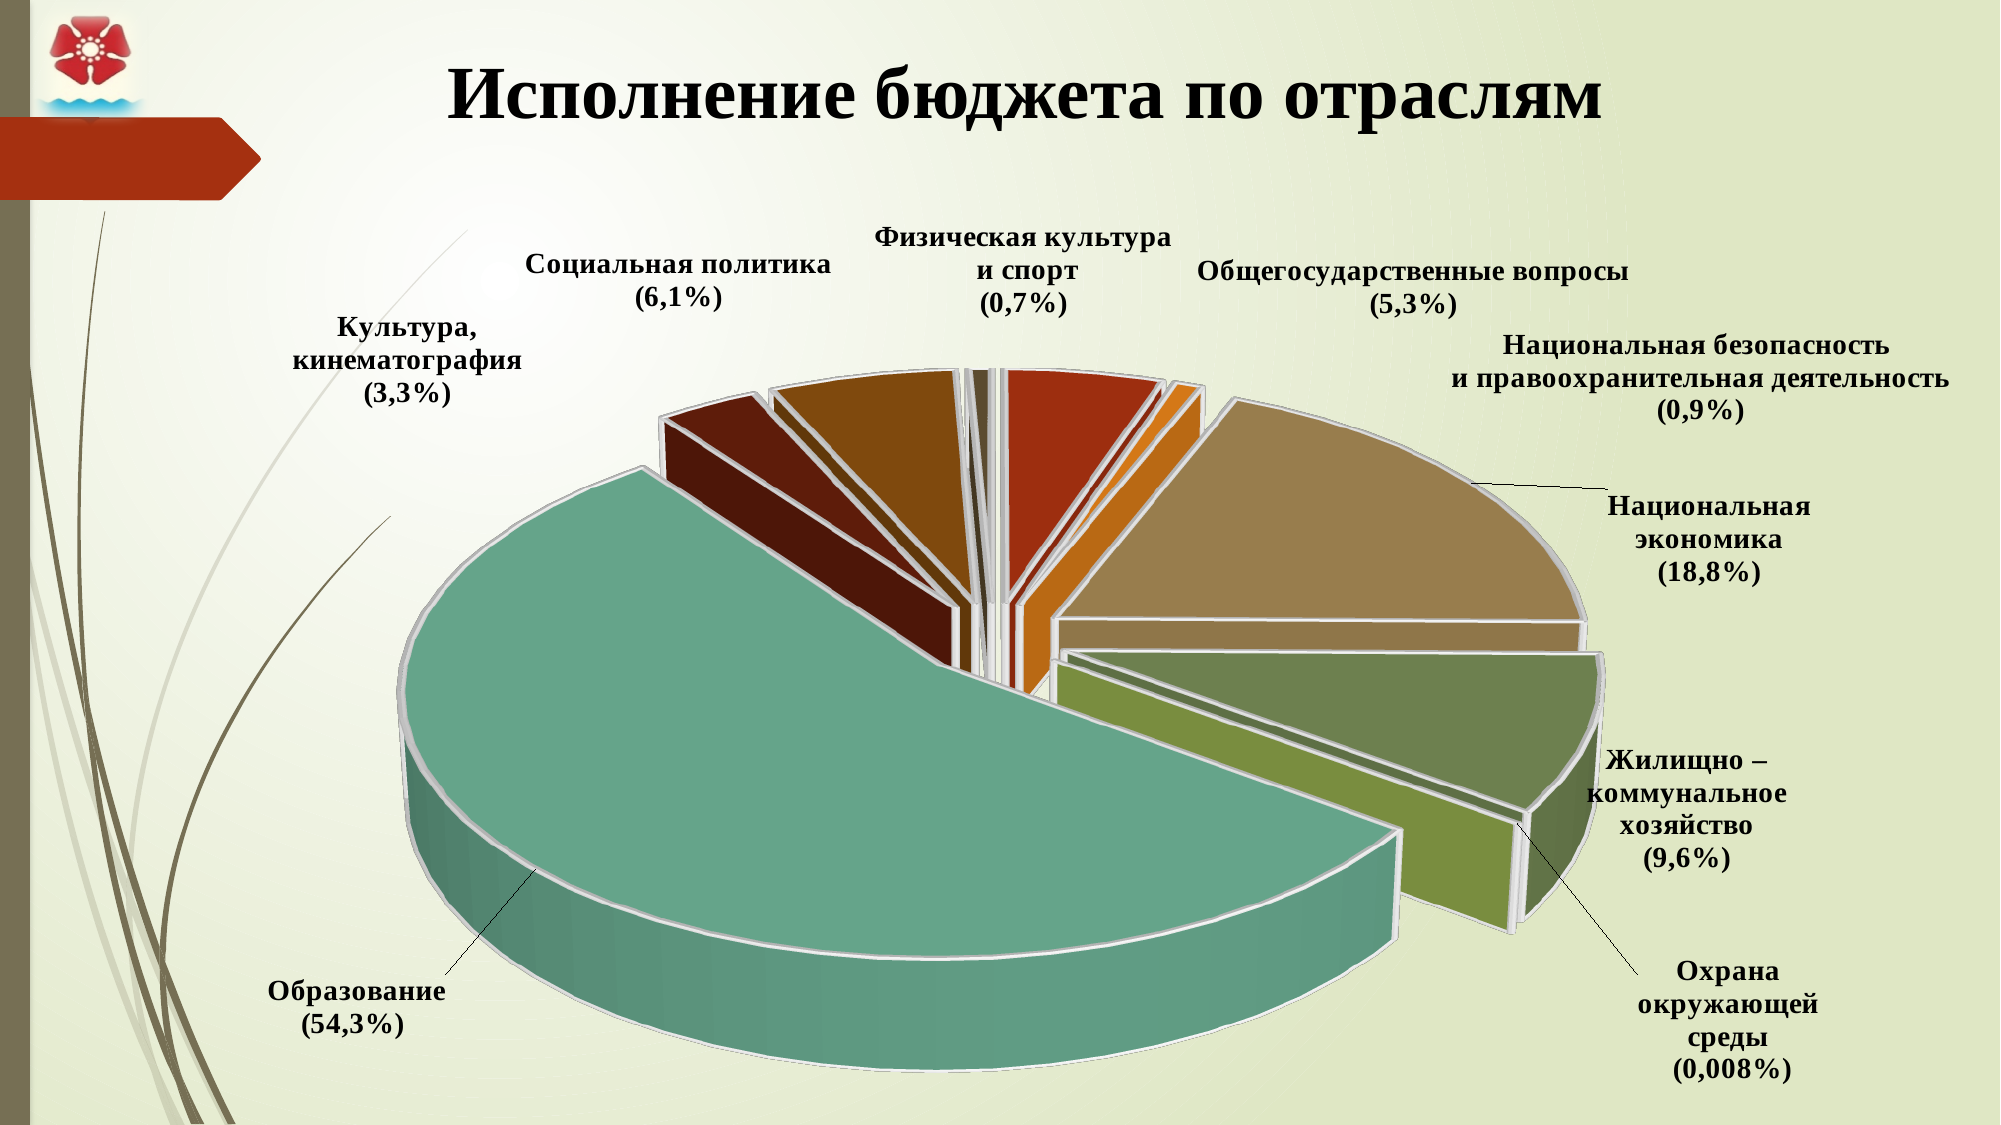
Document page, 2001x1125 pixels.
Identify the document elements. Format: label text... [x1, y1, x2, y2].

chart [49, 215, 1951, 1086]
picture [30, 0, 150, 129]
text_box Исполнение бюджета по отраслям [341, 35, 1710, 214]
